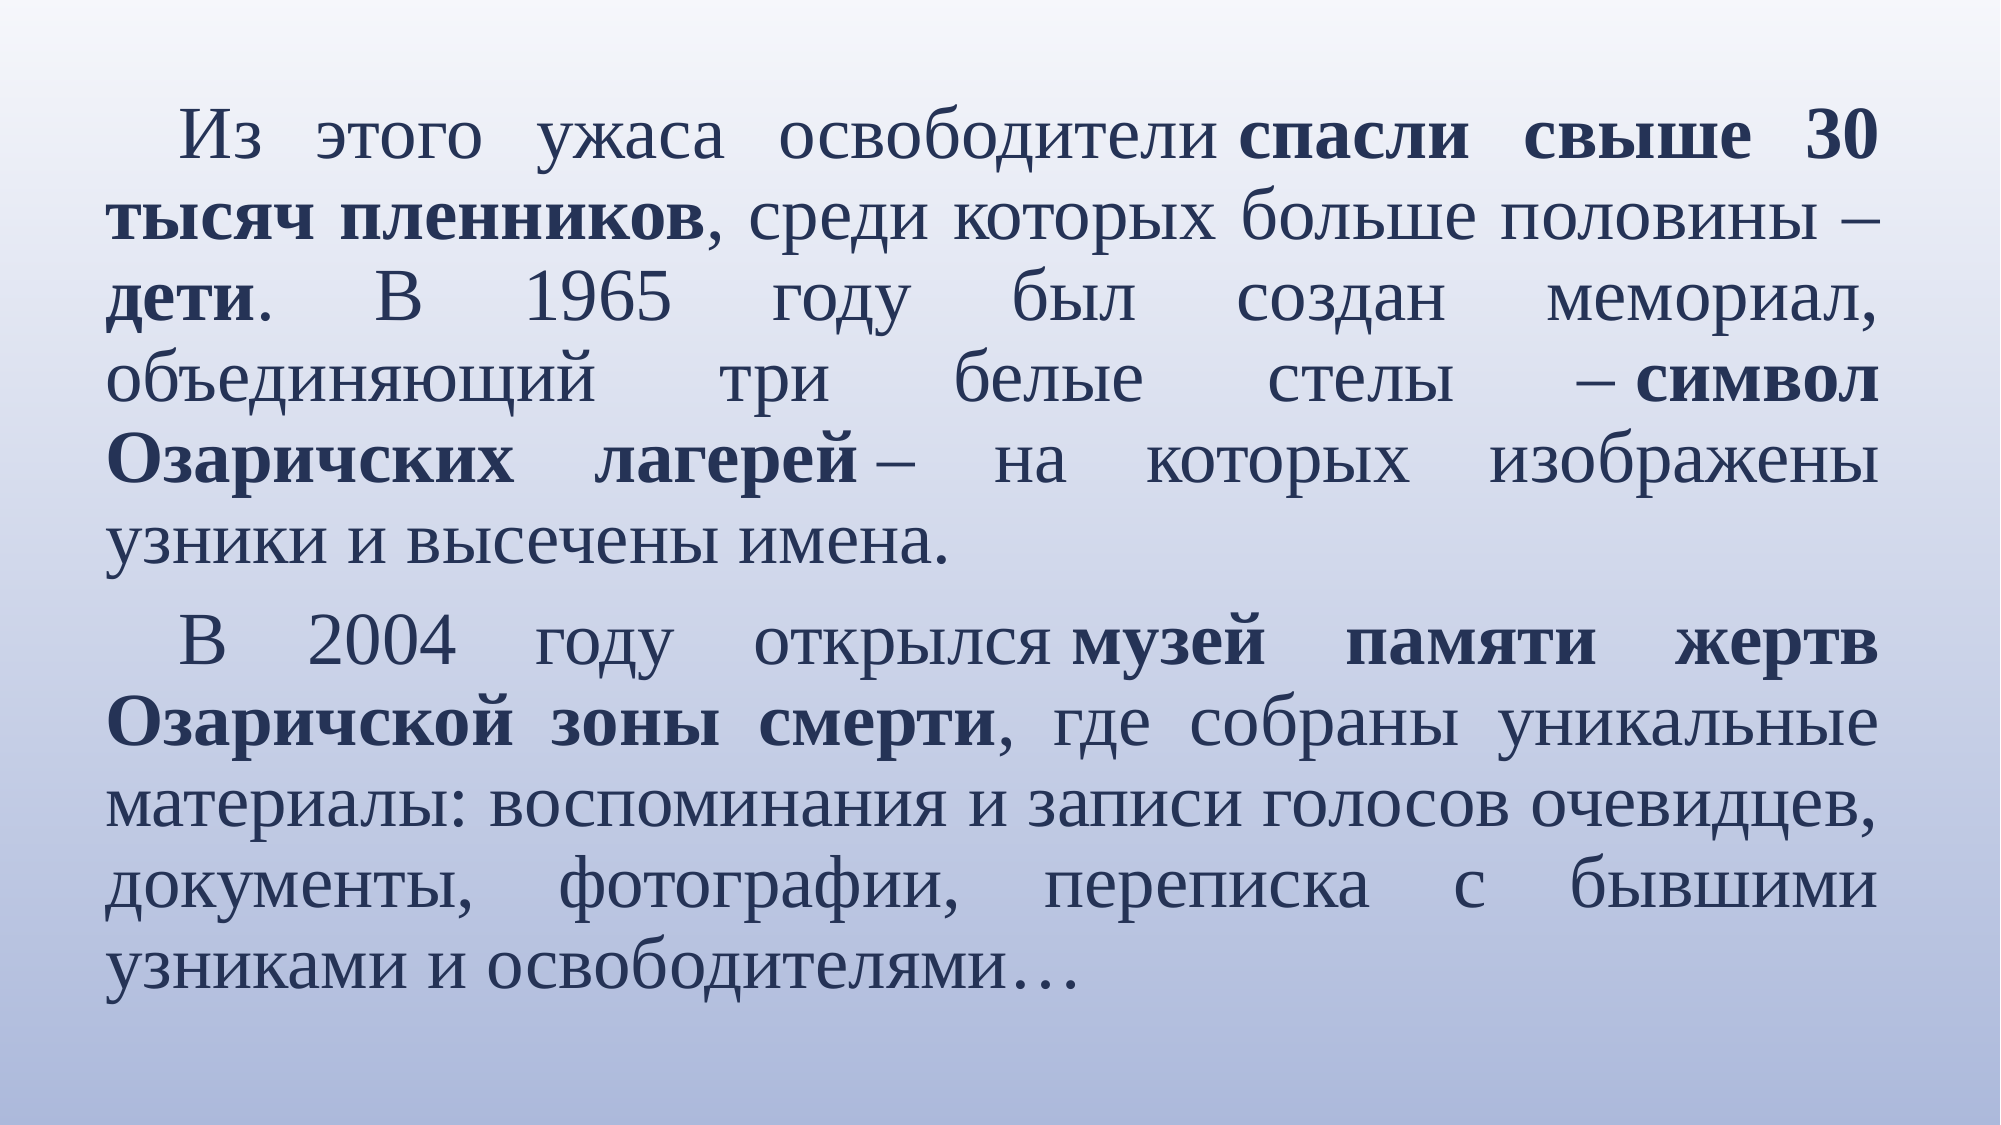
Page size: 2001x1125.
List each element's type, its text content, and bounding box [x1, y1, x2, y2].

list Из этого ужаса освободители спасли свыше 30 тысяч пленников, среди которых больше половины –дети. В 1965 году был создан мемориал, объединяющий три белые стелы – символ Озаричских лагерей – на которых изображены узники и высечены имена. В 2004 году открылся музей памяти жертв Озаричской зоны смерти, где собраны уникальные материалы: воспоминания и записи голосов очевидцев, документы, фотографии, переписка с бывшими узниками и освободителями… [90, 85, 1896, 1014]
